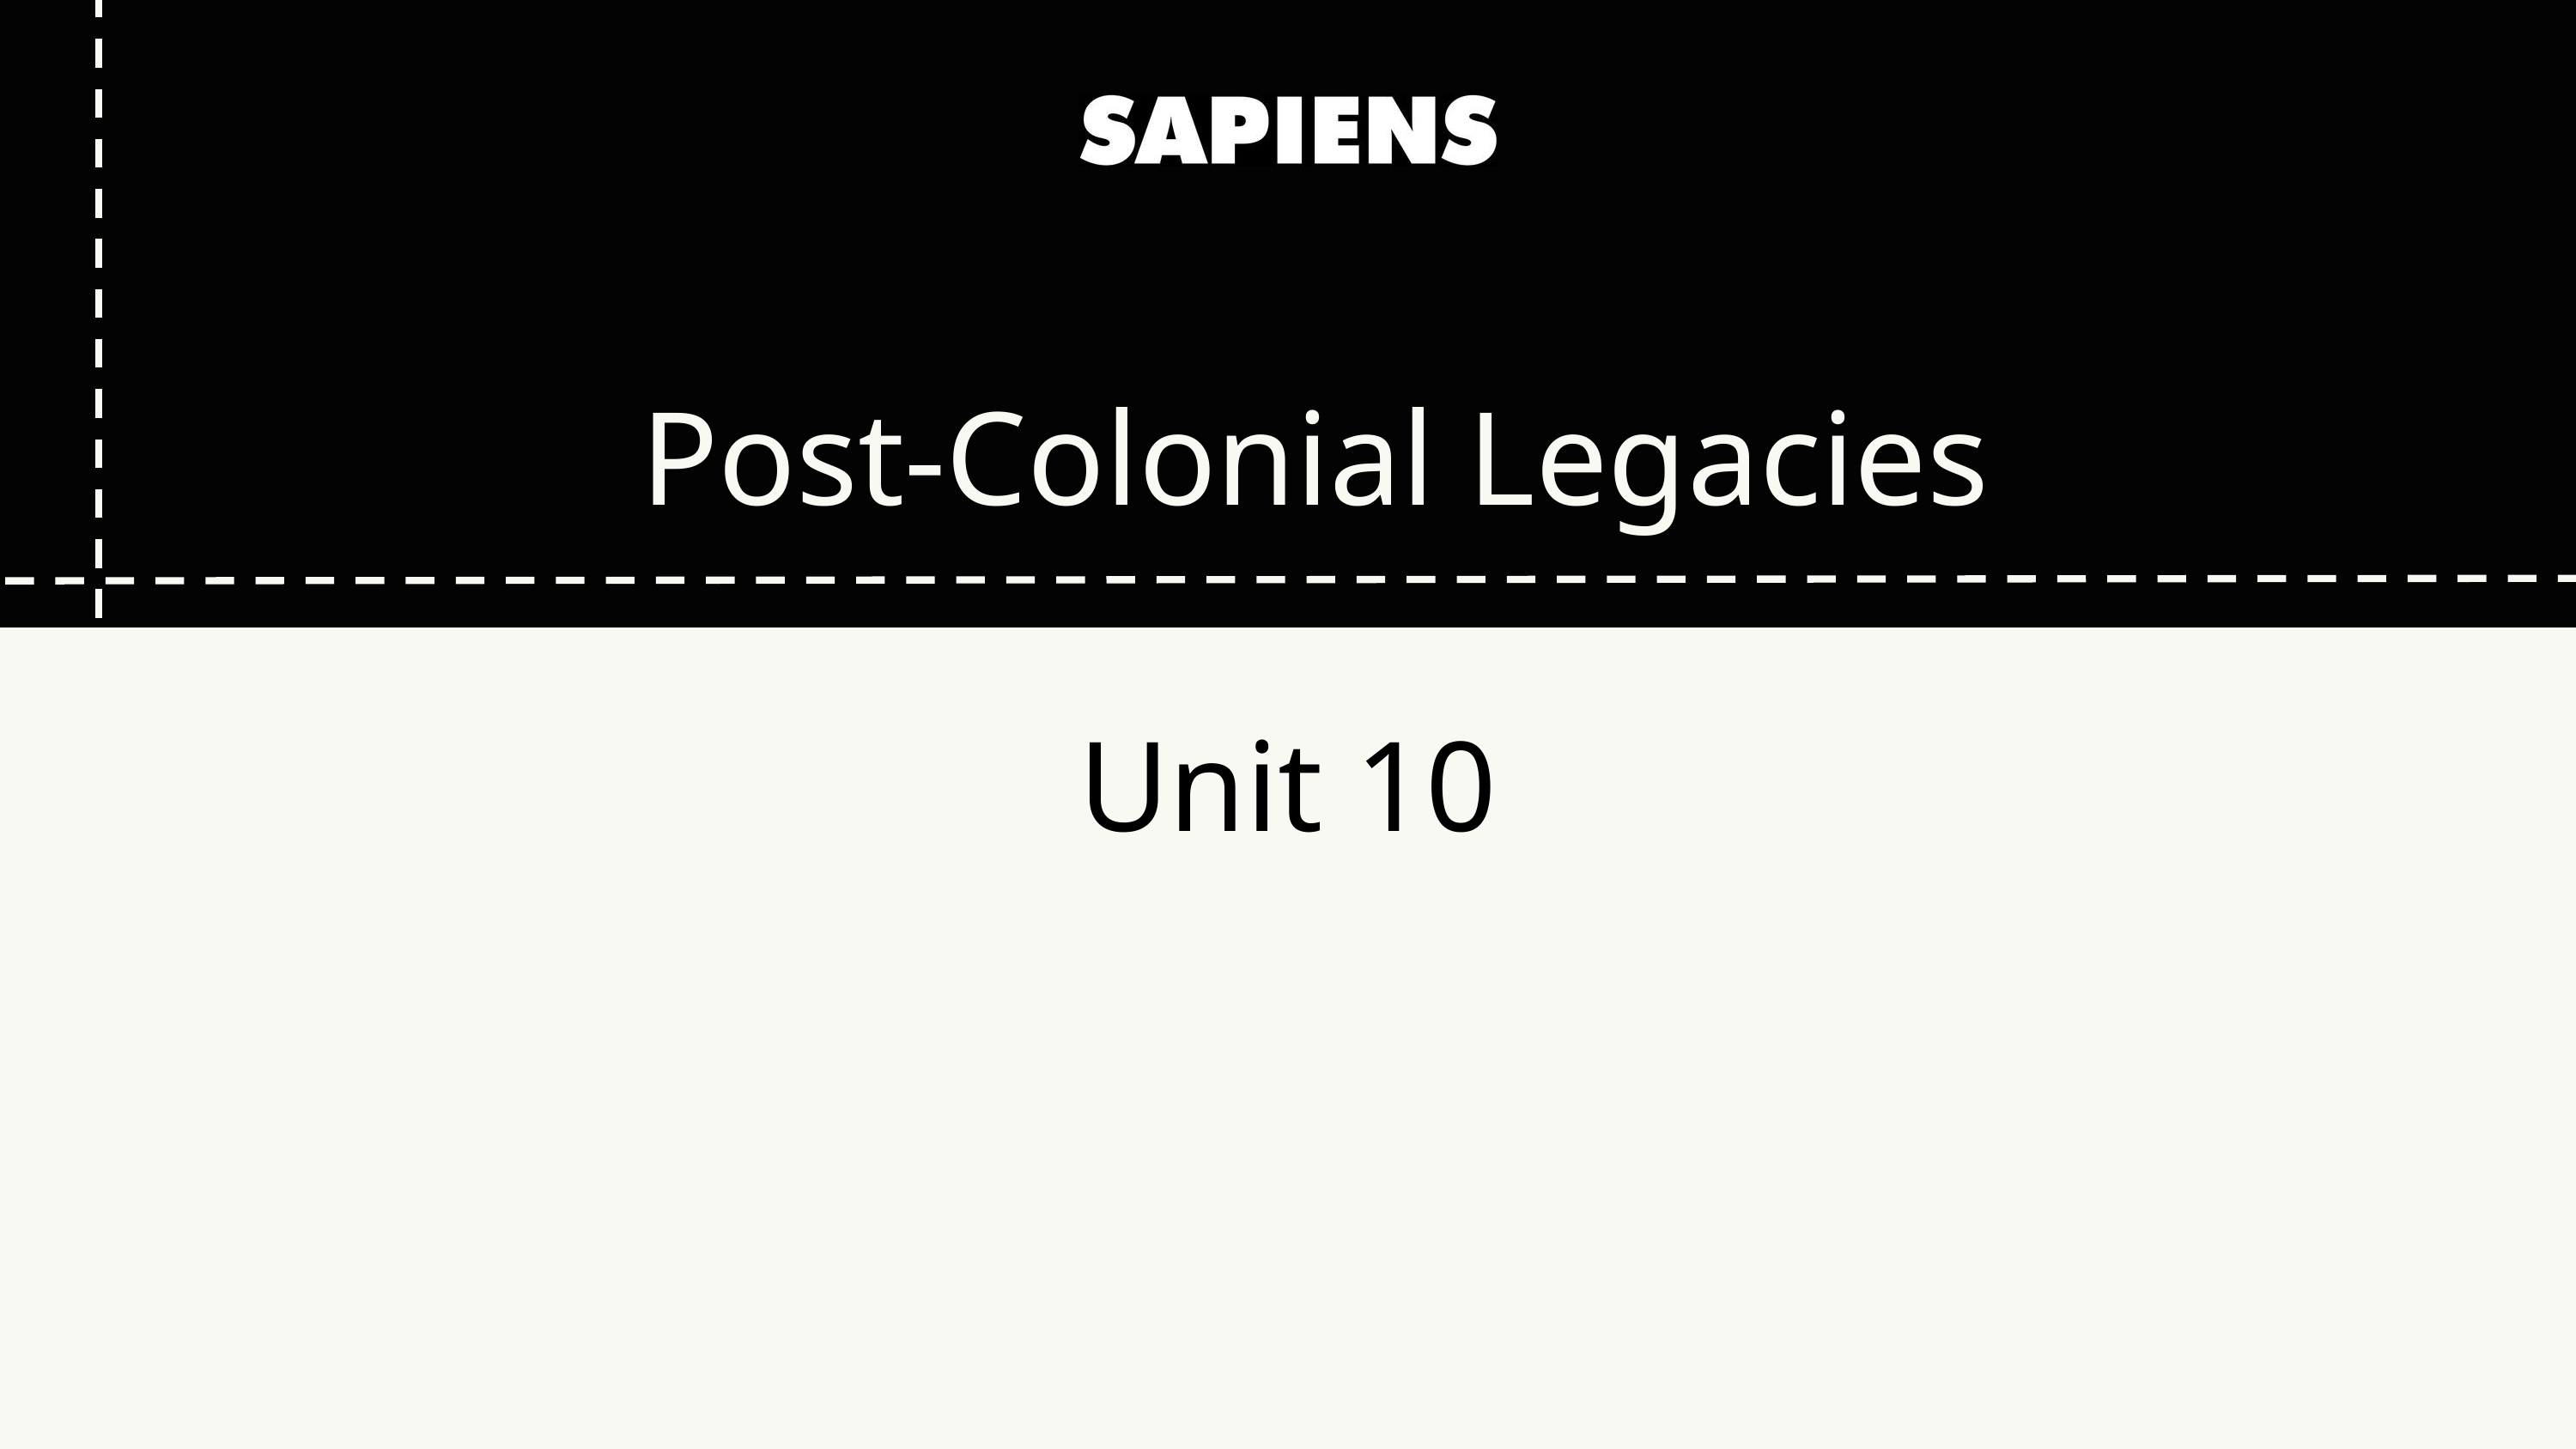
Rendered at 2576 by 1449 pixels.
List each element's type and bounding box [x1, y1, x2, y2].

text_box [4, 0, 2576, 1449]
